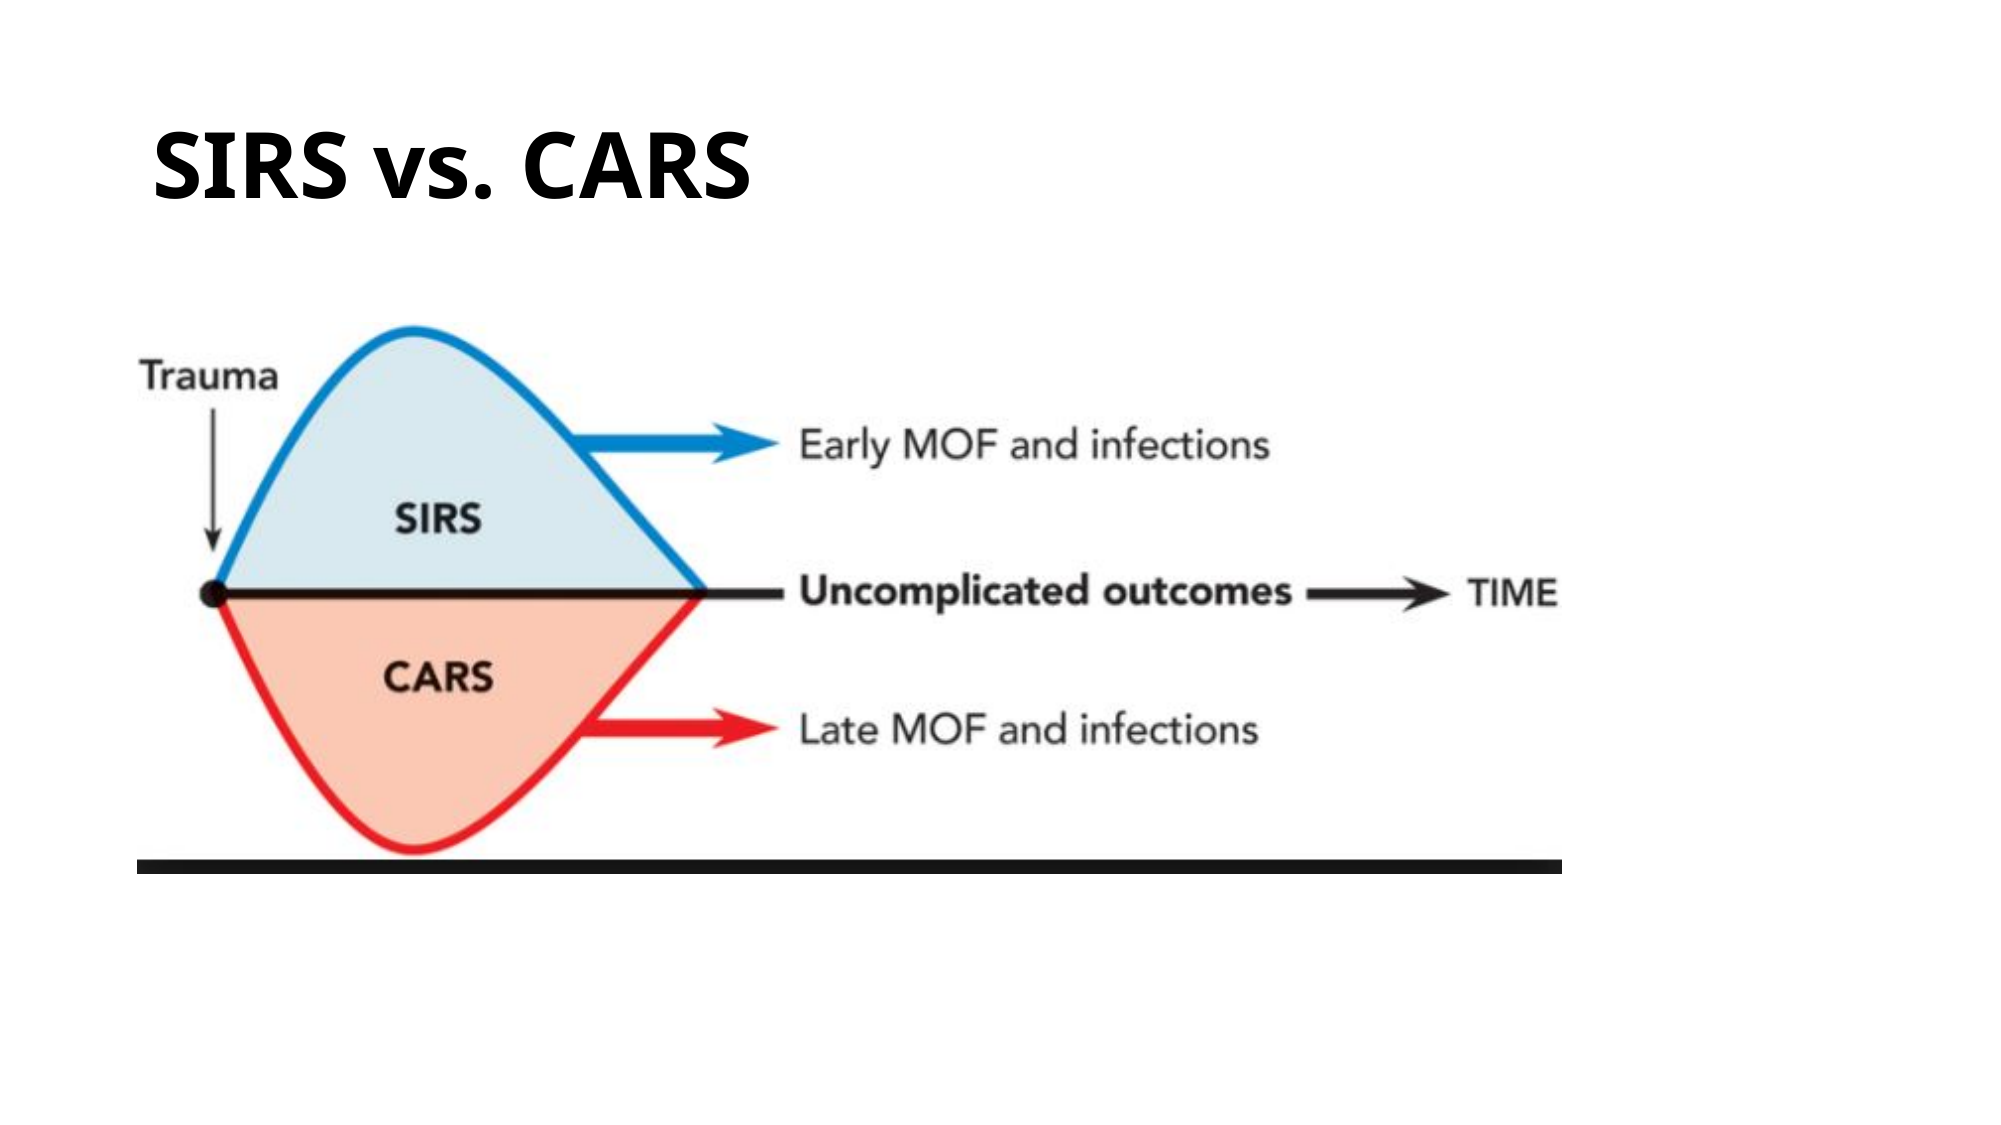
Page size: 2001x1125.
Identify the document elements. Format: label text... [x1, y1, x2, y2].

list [137, 322, 1562, 874]
title SIRS vs. CARS [137, 59, 1863, 278]
